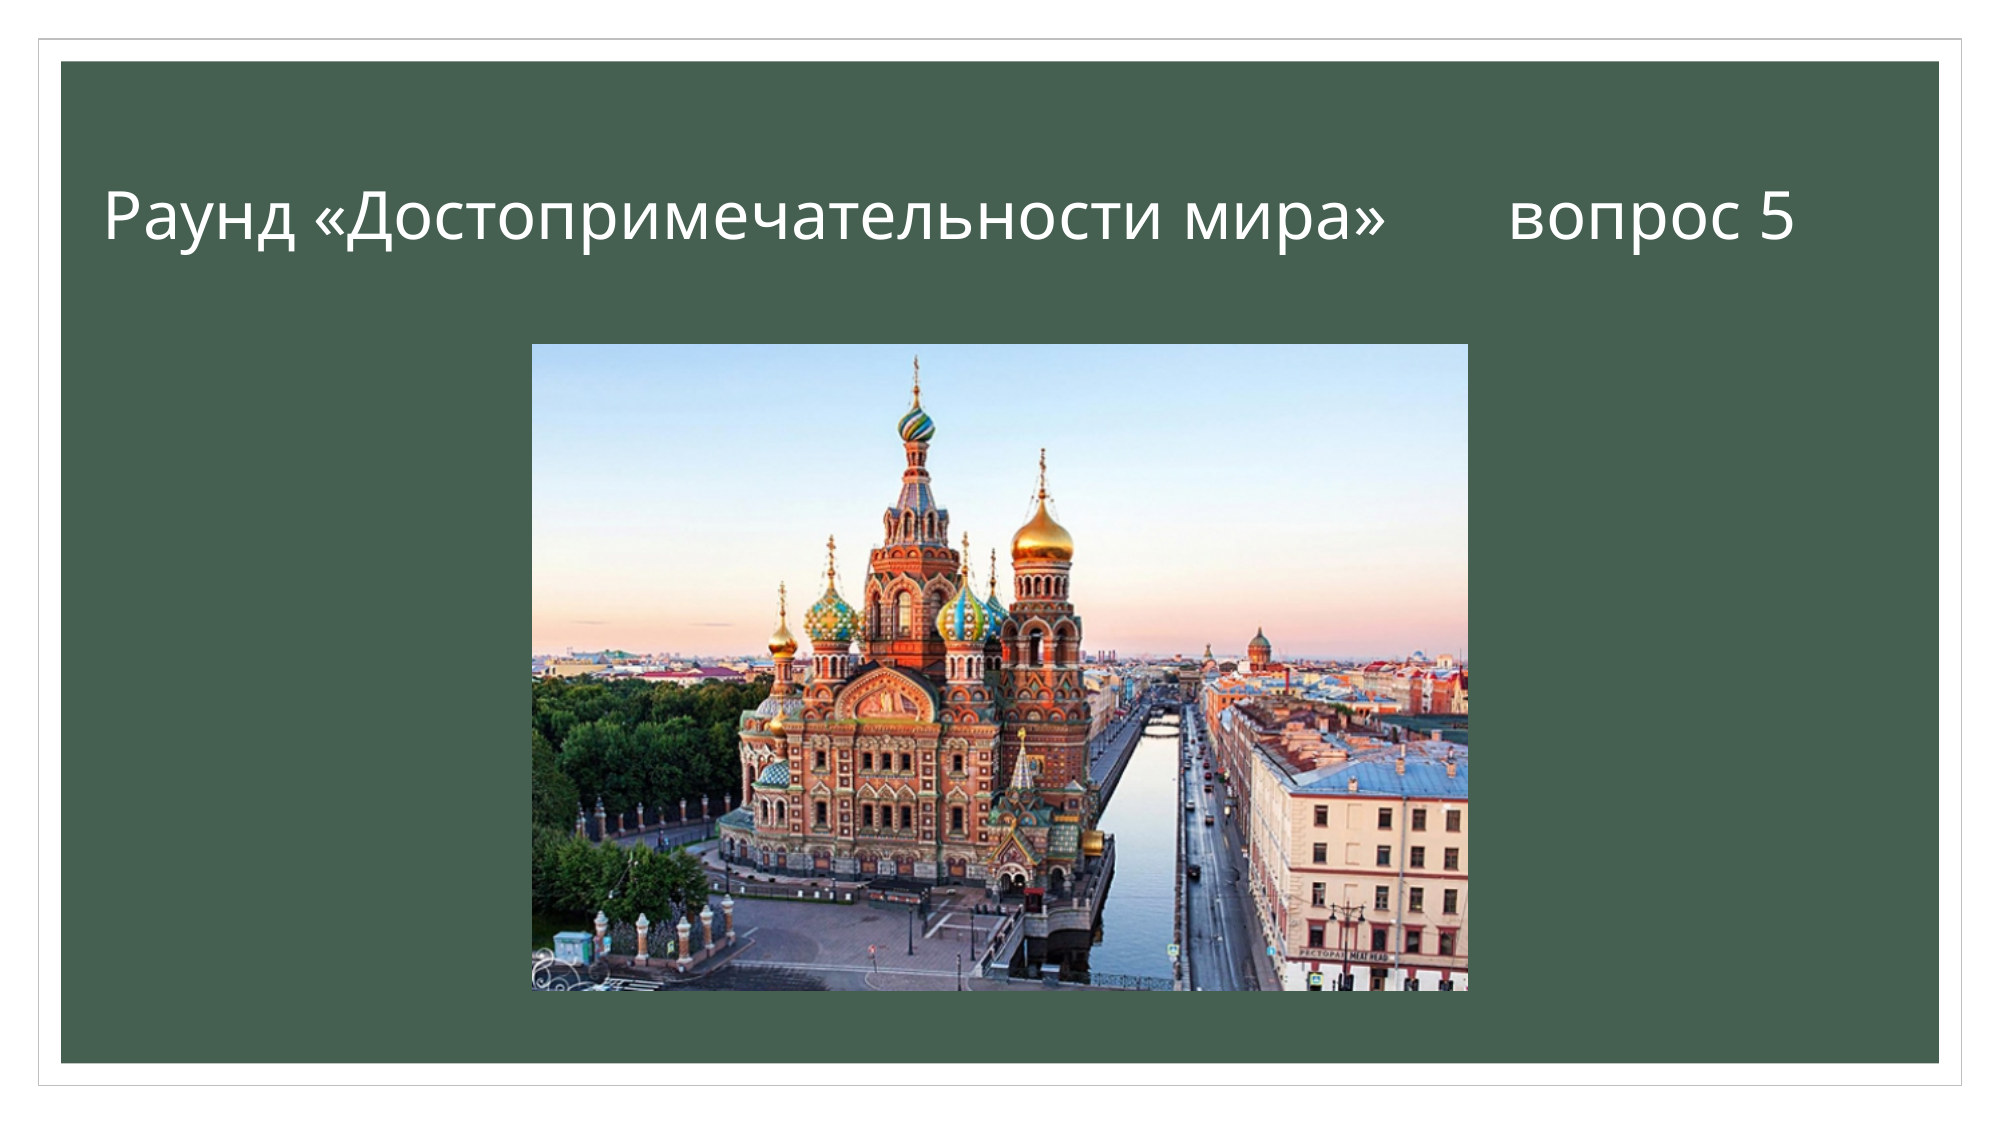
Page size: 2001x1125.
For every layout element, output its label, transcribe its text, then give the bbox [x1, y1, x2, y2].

title Раунд «Достопримечательности мира» вопрос 5 [87, 105, 1916, 331]
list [532, 345, 1468, 991]
